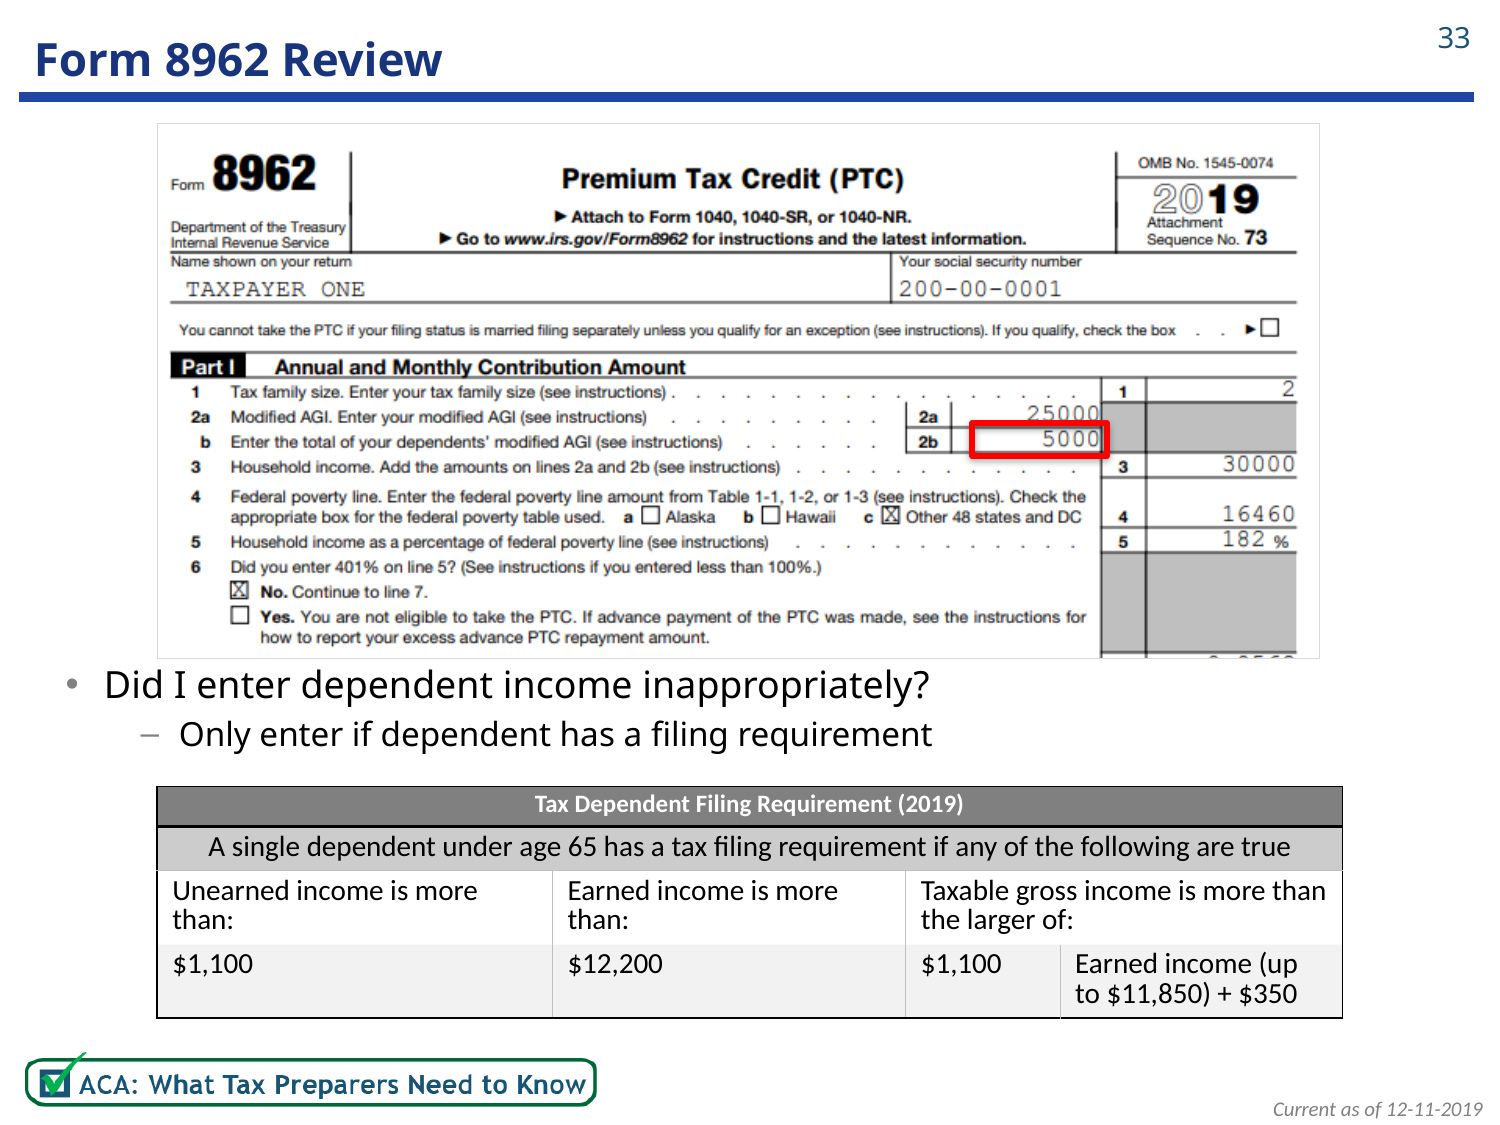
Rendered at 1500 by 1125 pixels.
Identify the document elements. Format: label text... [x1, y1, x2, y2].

title Form 8962 Review [18, 15, 1369, 101]
list Did I enter dependent income inappropriately? Only enter if dependent has a filing requirement [50, 653, 1448, 957]
table_cell A single dependent under age 65 has a tax filing requirement if any of the following are true [158, 828, 1342, 870]
table_cell Taxable gross income is more than the larger of: [906, 871, 1342, 945]
table_cell Earned income (up to $11,850) + $350 [1061, 945, 1342, 1017]
slide_number 33 [1409, 9, 1486, 70]
table_header Tax Dependent Filing Requirement (2019) [158, 787, 1342, 825]
table_cell $1,100 [906, 945, 1060, 1017]
picture [0, 0, 1500, 1125]
table_cell $12,200 [553, 945, 905, 1017]
table_cell Unearned income is more than: [158, 871, 552, 945]
table_cell Earned income is more than: [553, 871, 905, 945]
table_cell $1,100 [158, 945, 552, 1017]
